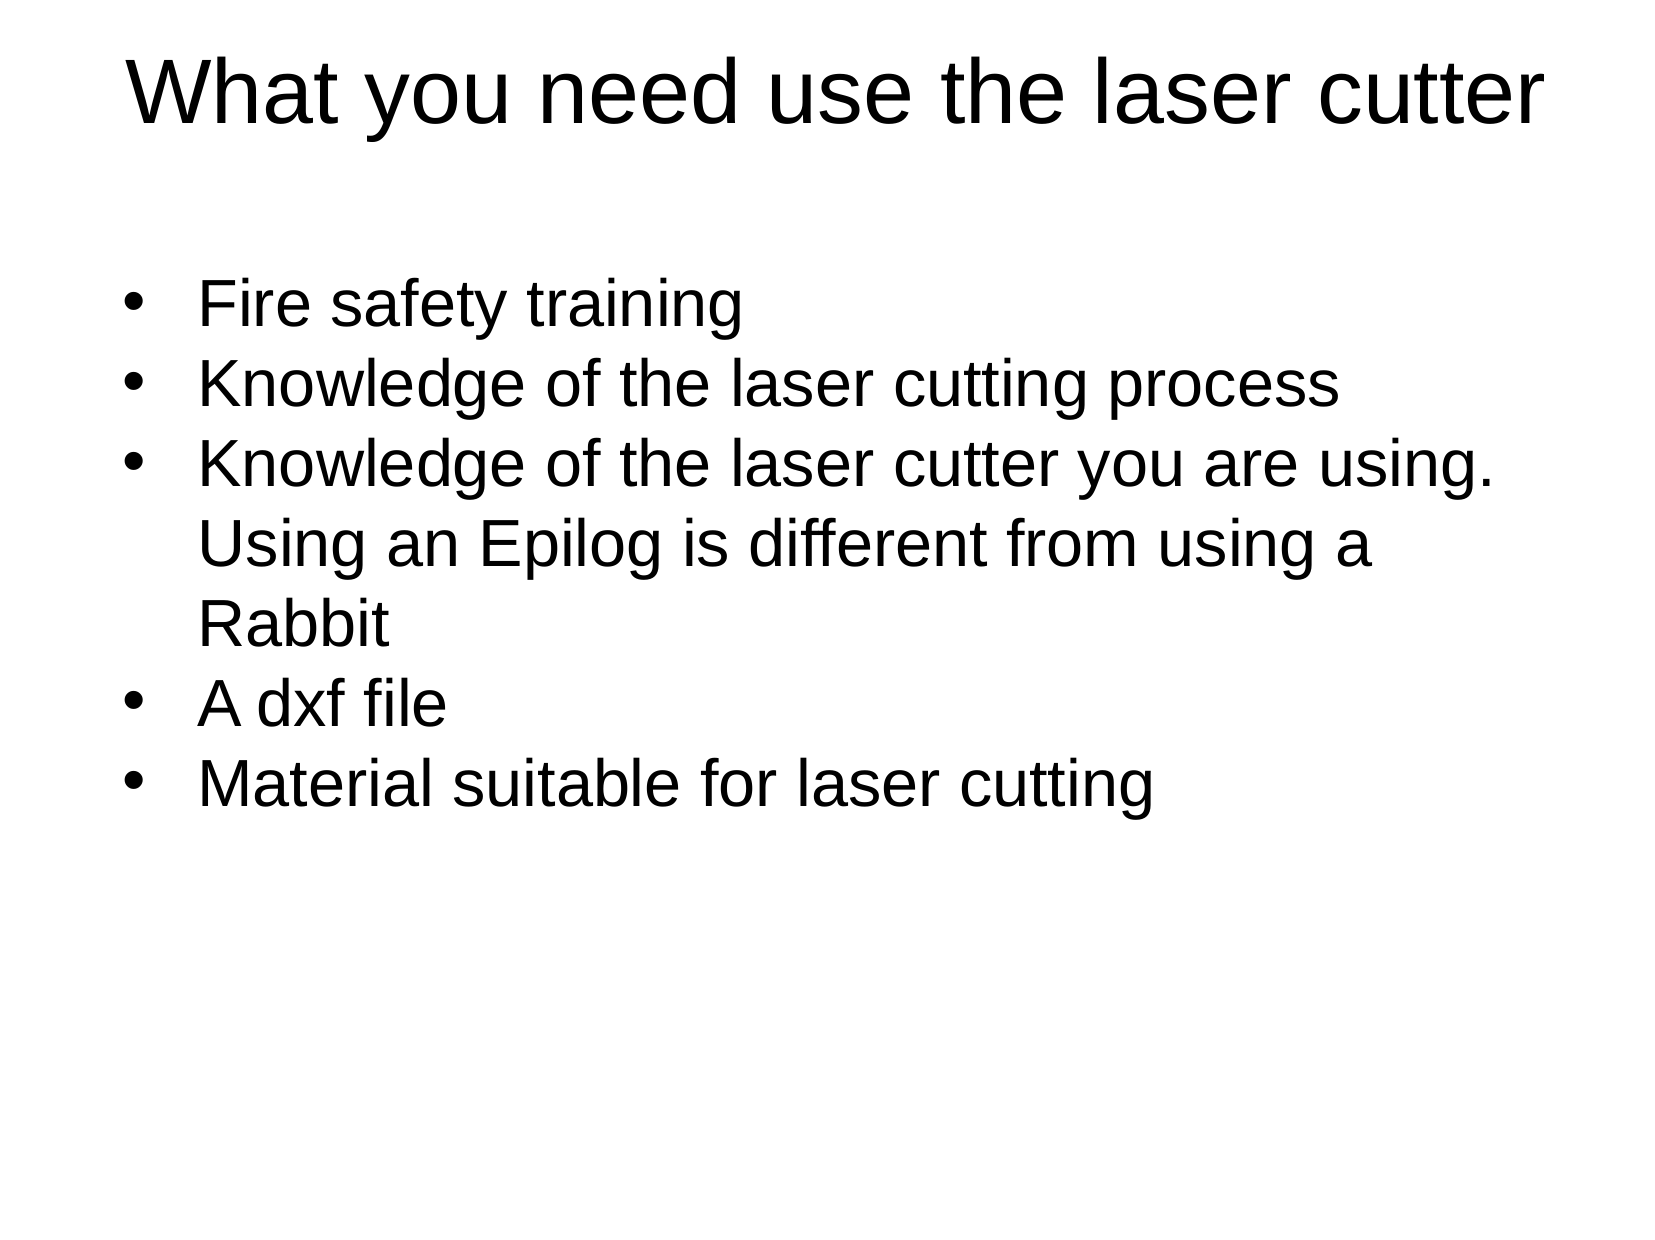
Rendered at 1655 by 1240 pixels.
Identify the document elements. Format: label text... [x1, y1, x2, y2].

title What you need use the laser cutter [125, 32, 1578, 255]
list Fire safety training Knowledge of the laser cutting process Knowledge of the laser cutter you are using. Using an Epilog is different from using a Rabbit A dxf file Material suitable for laser cutting [122, 259, 1532, 826]
